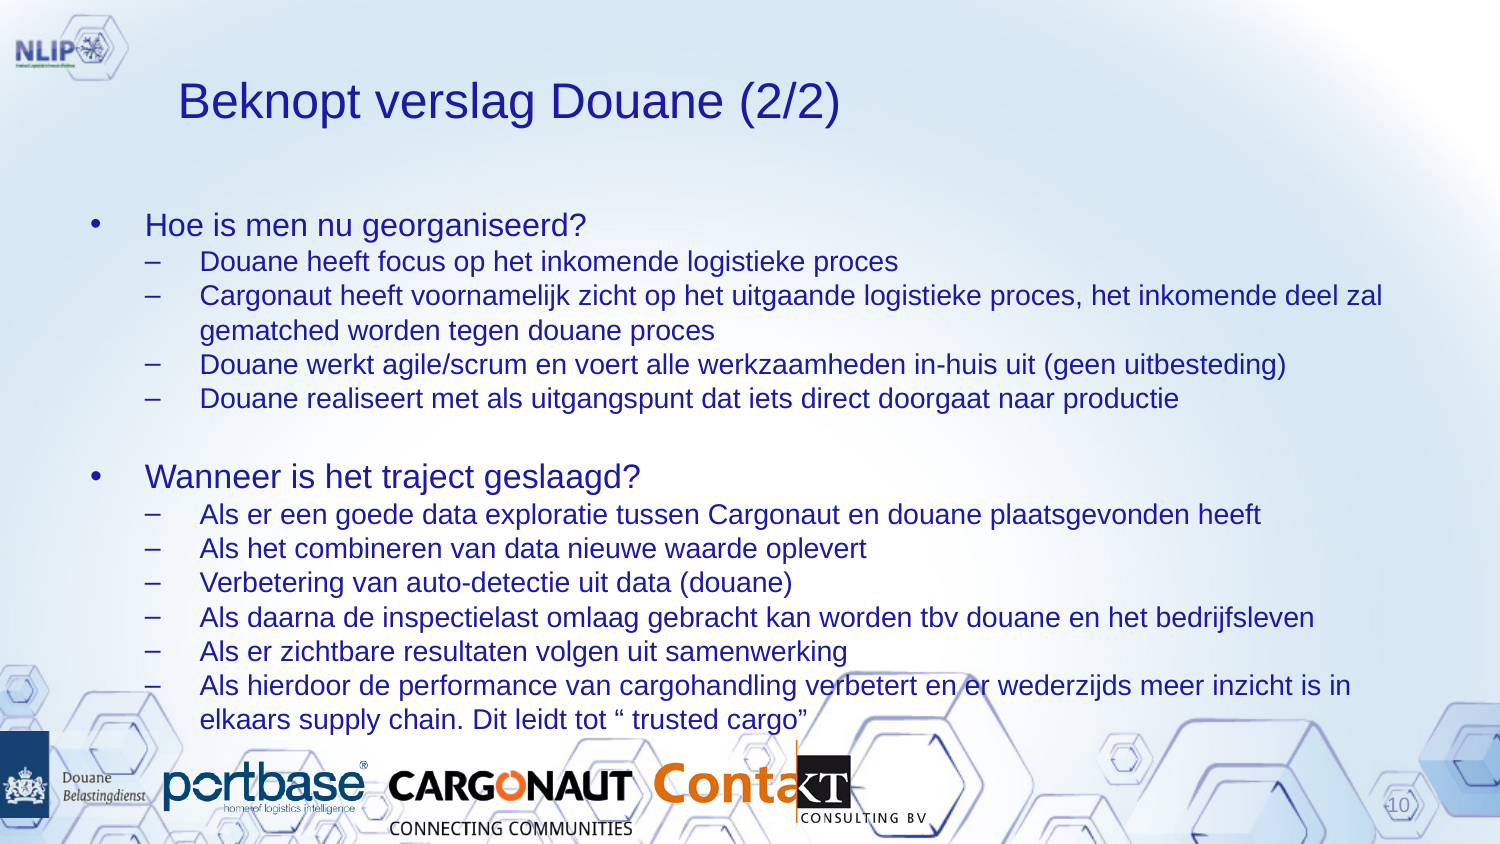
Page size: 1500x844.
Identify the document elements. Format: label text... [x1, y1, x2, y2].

title Beknopt verslag Douane (2/2) [162, 33, 1425, 137]
slide_number 10 [1074, 782, 1425, 827]
list Hoe is men nu georganiseerd? Douane heeft focus op het inkomende logistieke proces Cargonaut heeft voornamelijk zicht op het uitgaande logistieke proces, het inkomende deel zal gematched worden tegen douane proces Douane werkt agile/scrum en voert alle werkzaamheden in-huis uit (geen uitbesteding) Douane realiseert met als uitgangspunt dat iets direct doorgaat naar productie Wanneer is het traject geslaagd? Als er een goede data exploratie tussen Cargonaut en douane plaatsgevonden heeft Als het combineren van data nieuwe waarde oplevert Verbetering van auto-detectie uit data (douane) Als daarna de inspectielast omlaag gebracht kan worden tbv douane en het bedrijfsleven Als er zichtbare resultaten volgen uit samenwerking Als hierdoor de performance van cargohandling verbetert en er wederzijds meer inzicht is in elkaars supply chain. Dit leidt tot “ trusted cargo” [75, 196, 1425, 754]
picture [0, 0, 1500, 844]
